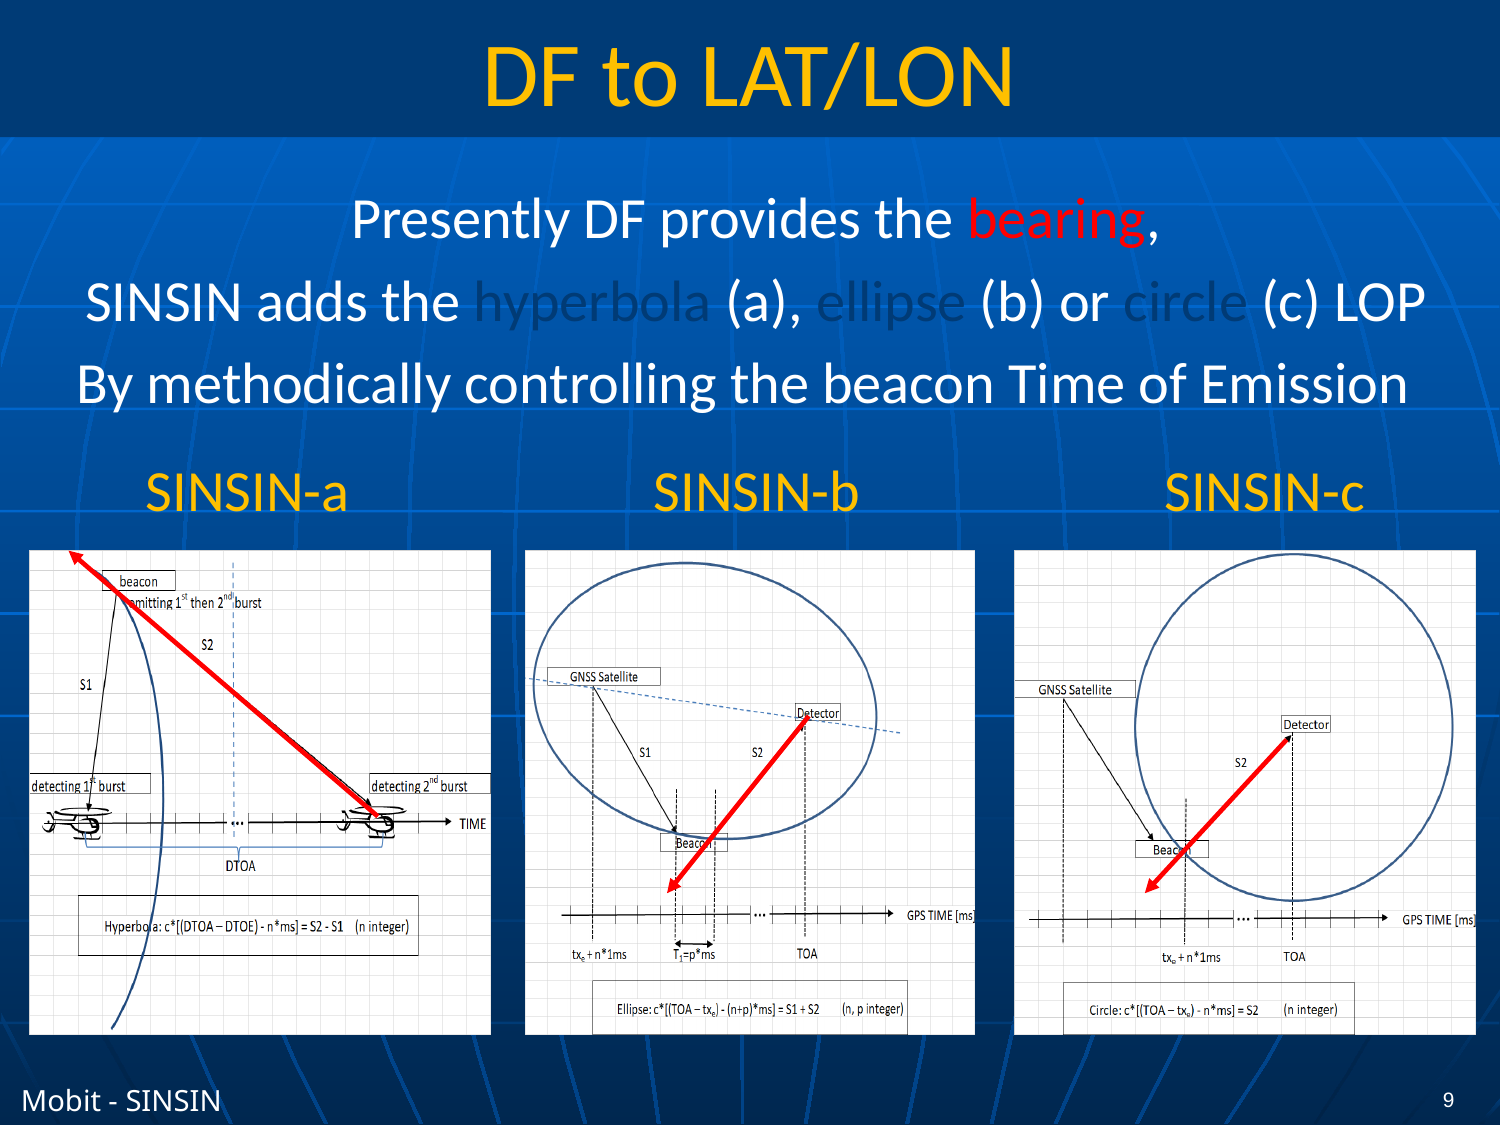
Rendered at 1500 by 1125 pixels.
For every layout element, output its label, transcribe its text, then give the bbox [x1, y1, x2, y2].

text_box DF to LAT/LON [74, 2, 1425, 132]
text_box Presently DF provides the bearing, SINSIN adds the hyperbola (a), ellipse (b) or circle (c) LOP By methodically controlling the beacon Time of Emission SINSIN-a SINSIN-b SINSIN-c [17, 172, 1495, 522]
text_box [29, 550, 1476, 1036]
